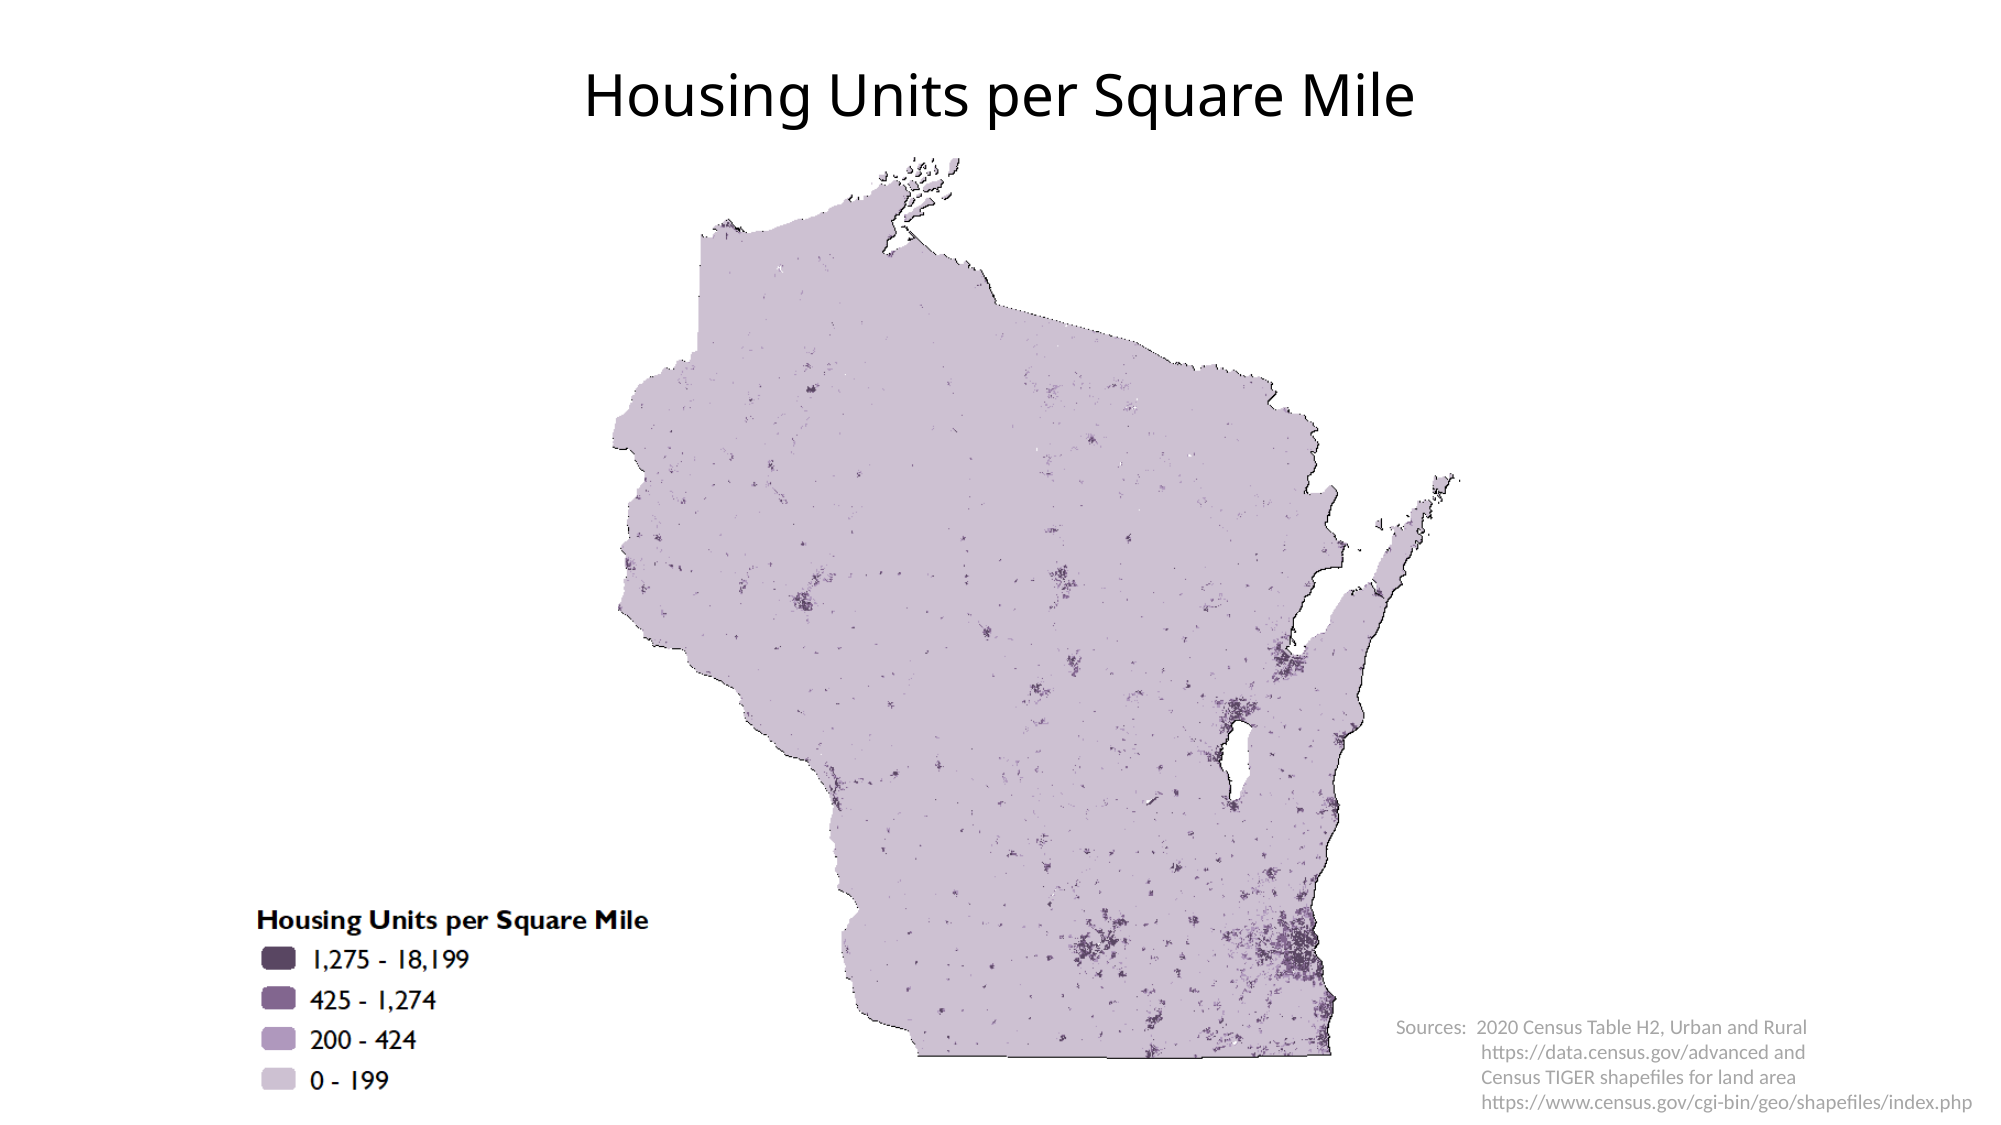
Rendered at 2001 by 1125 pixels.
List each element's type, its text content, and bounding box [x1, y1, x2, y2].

text_box Sources: 2020 Census Table H2, Urban and Rural https://data.census.gov/advanced and Census TIGER shapefiles for land area https://www.census.gov/cgi-bin/geo/shapefiles/index.php [1381, 1006, 1998, 1121]
title Housing Units per Square Mile [137, 59, 1863, 135]
picture [256, 112, 1742, 1103]
